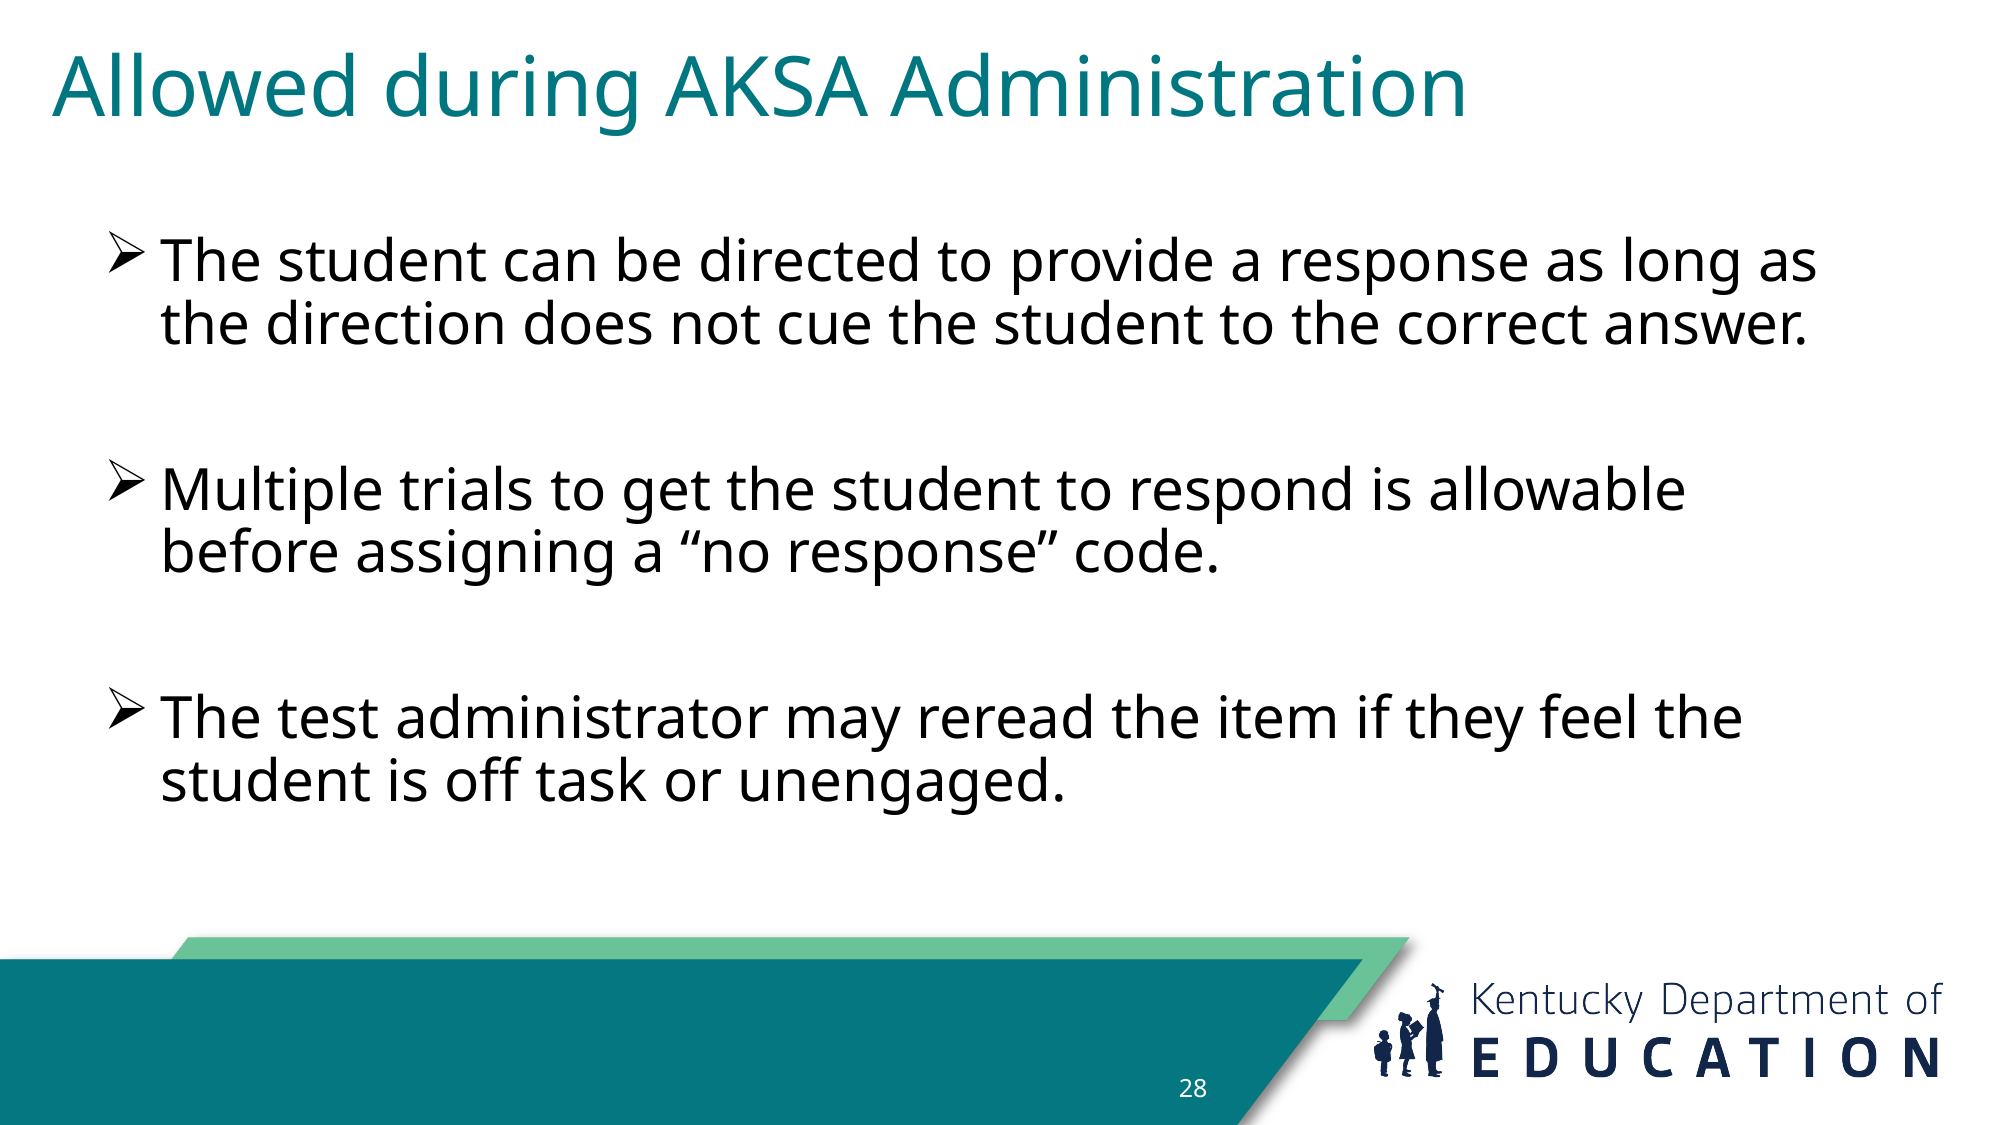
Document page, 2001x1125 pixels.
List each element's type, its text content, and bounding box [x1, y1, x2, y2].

list The student can be directed to provide a response as long as the direction does not cue the student to the correct answer. Multiple trials to get the student to respond is allowable before assigning a “no response” code. The test administrator may reread the item if they feel the student is off task or unengaged. [13, 223, 1850, 946]
title Allowed during AKSA Administration [0, 0, 1642, 180]
picture [0, 0, 2001, 1125]
